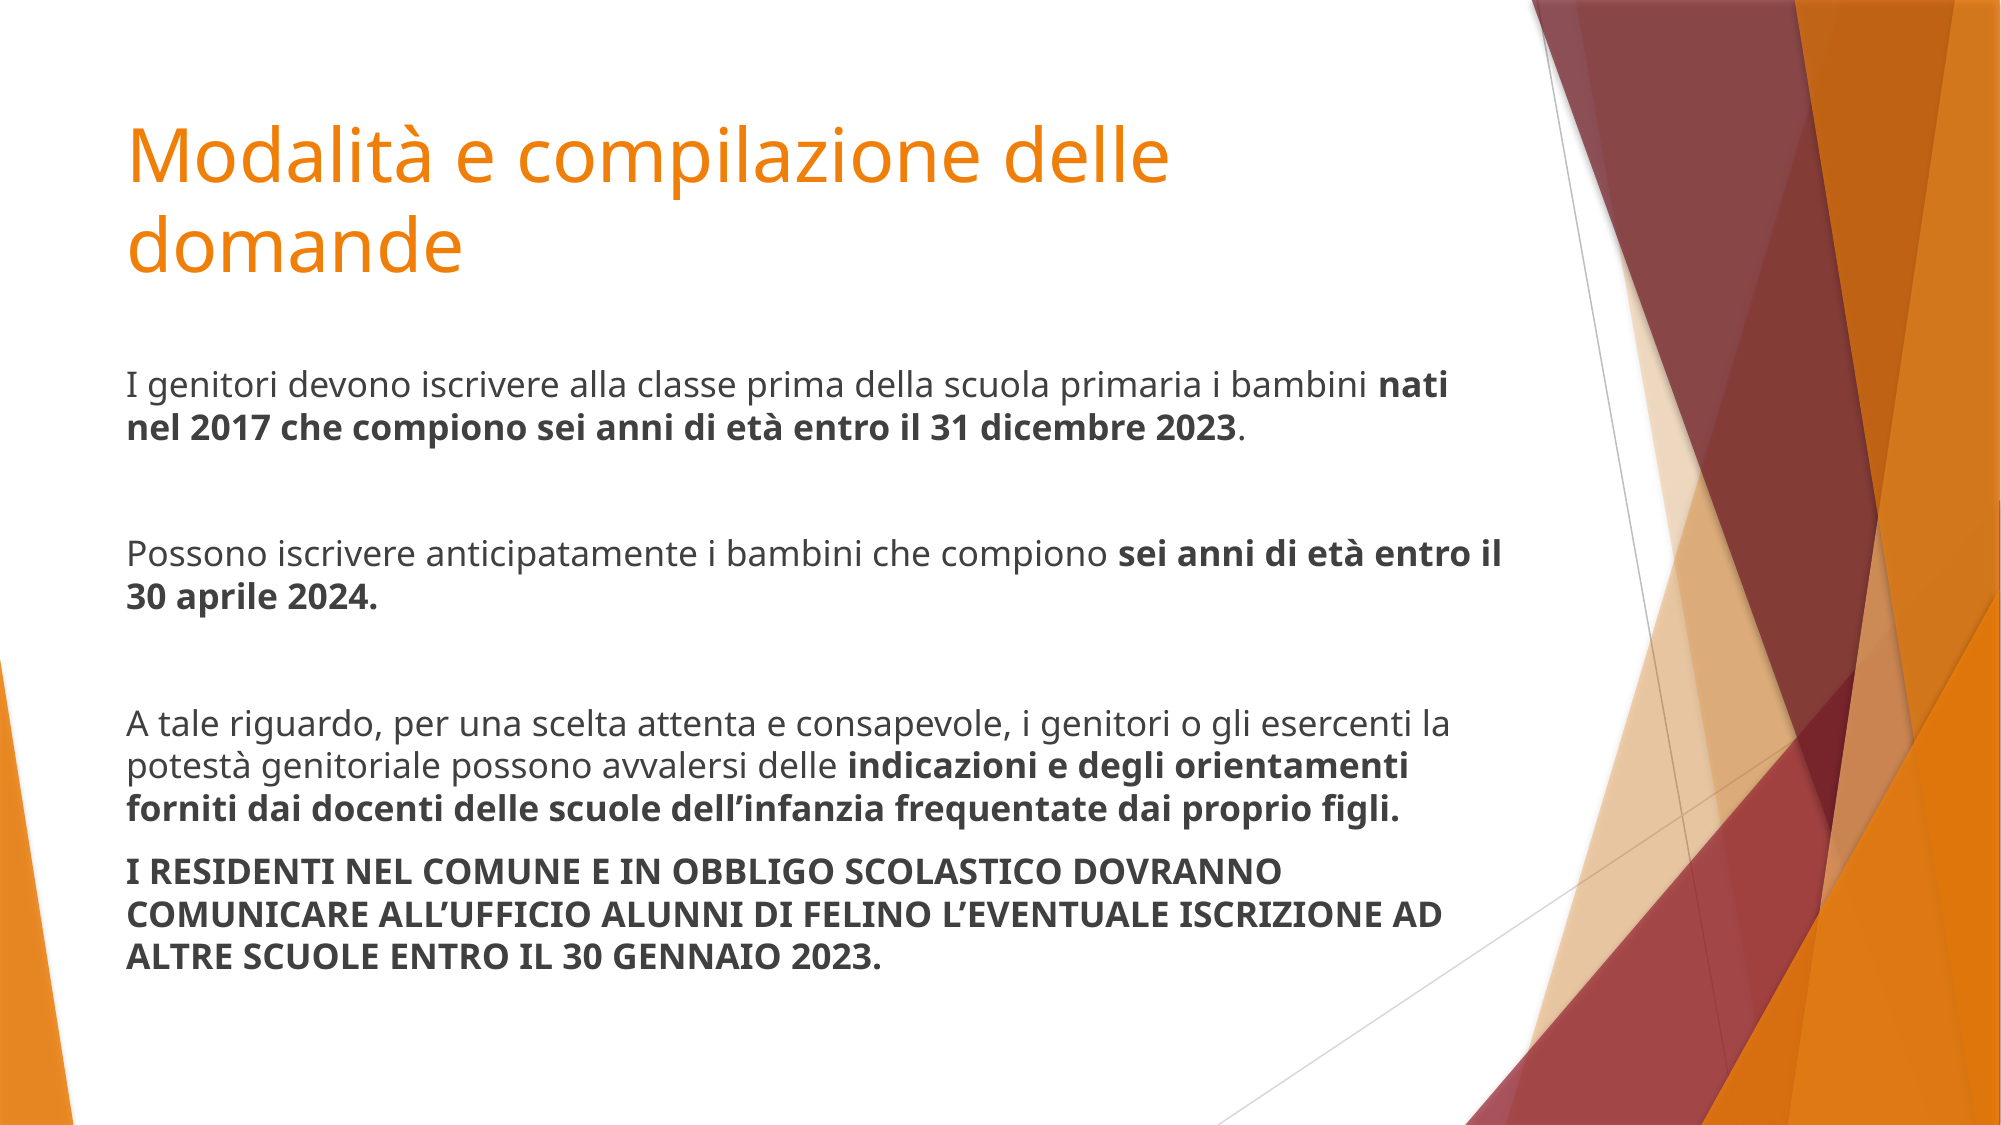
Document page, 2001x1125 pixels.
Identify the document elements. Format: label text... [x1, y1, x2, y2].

title Modalità e compilazione delle domande [111, 99, 1522, 317]
list I genitori devono iscrivere alla classe prima della scuola primaria i bambini nati nel 2017 che compiono sei anni di età entro il 31 dicembre 2023. Possono iscrivere anticipatamente i bambini che compiono sei anni di età entro il 30 aprile 2024. A tale riguardo, per una scelta attenta e consapevole, i genitori o gli esercenti la potestà genitoriale possono avvalersi delle indicazioni e degli orientamenti forniti dai docenti delle scuole dell’infanzia frequentate dai proprio figli. I RESIDENTI NEL COMUNE E IN OBBLIGO SCOLASTICO DOVRANNO COMUNICARE ALL’UFFICIO ALUNNI DI FELINO L’EVENTUALE ISCRIZIONE AD ALTRE SCUOLE ENTRO IL 30 GENNAIO 2023. [111, 354, 1522, 992]
